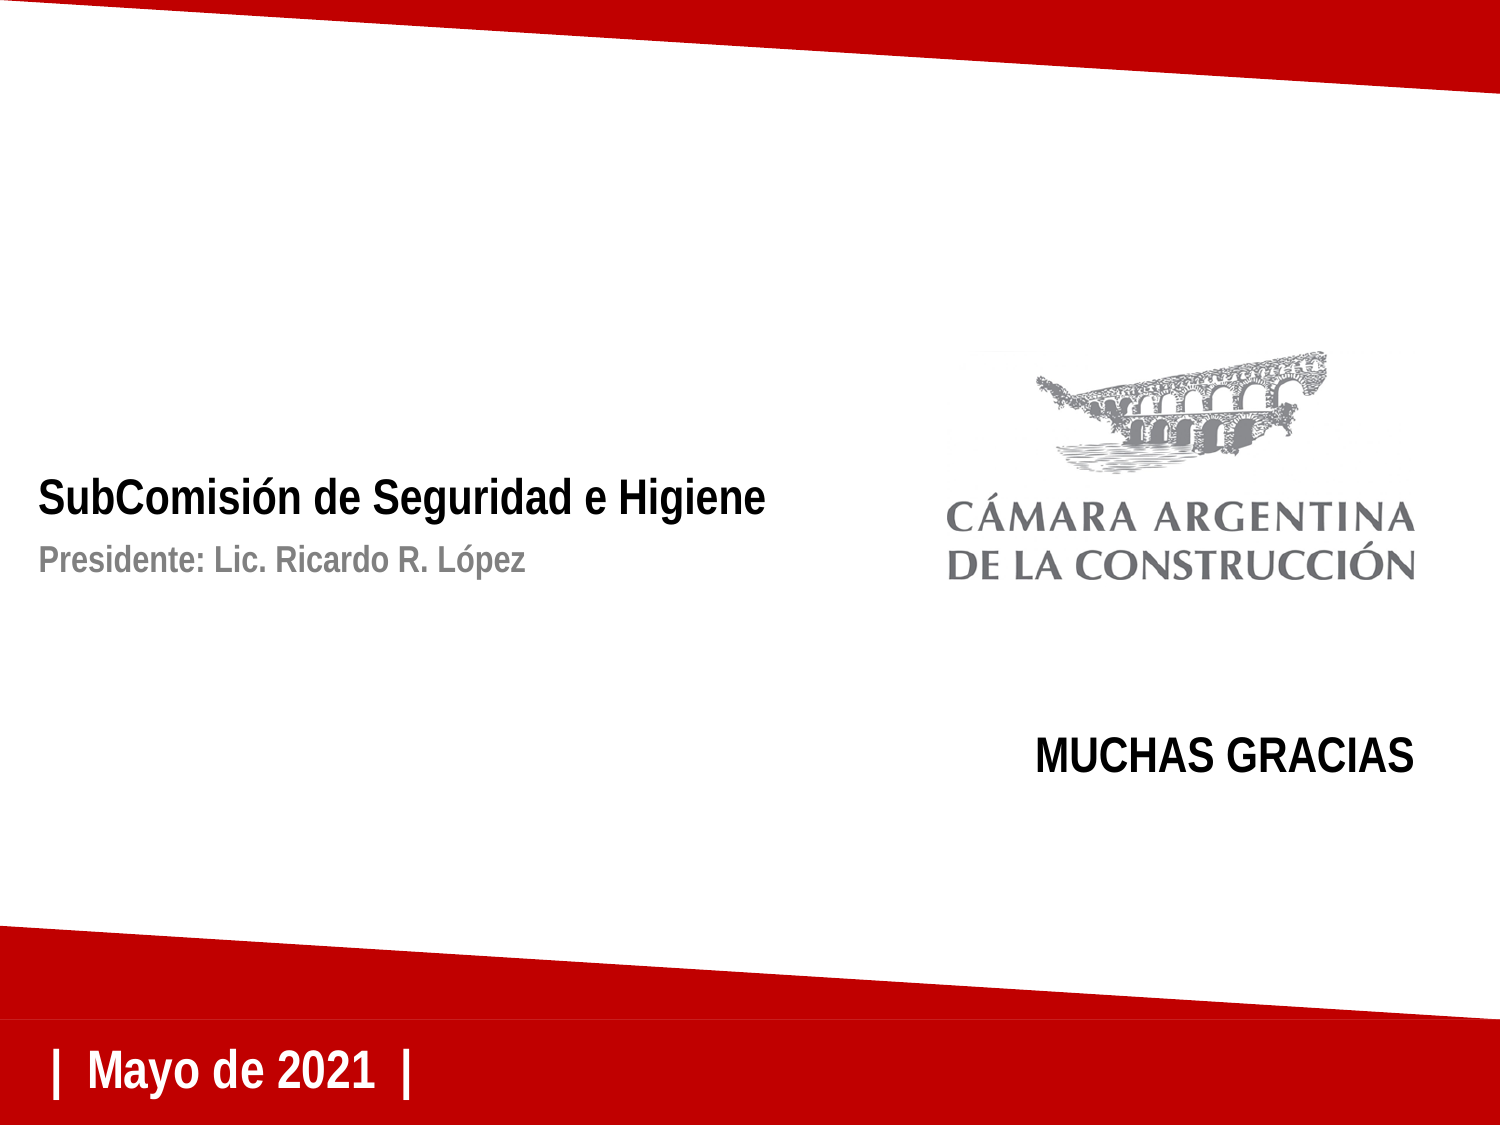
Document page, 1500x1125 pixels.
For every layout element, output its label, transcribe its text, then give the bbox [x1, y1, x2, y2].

text_box [0, 0, 1500, 96]
text_box [0, 923, 1494, 1017]
picture [932, 351, 1436, 599]
text_box Presidente: Lic. Ricardo R. López [23, 563, 715, 610]
text_box [0, 1017, 1500, 1125]
text_box | Mayo de 2021 | [35, 1026, 704, 1125]
text_box SubComisión de Seguridad e Higiene [23, 456, 809, 563]
text_box MUCHAS GRACIAS [820, 714, 1430, 797]
